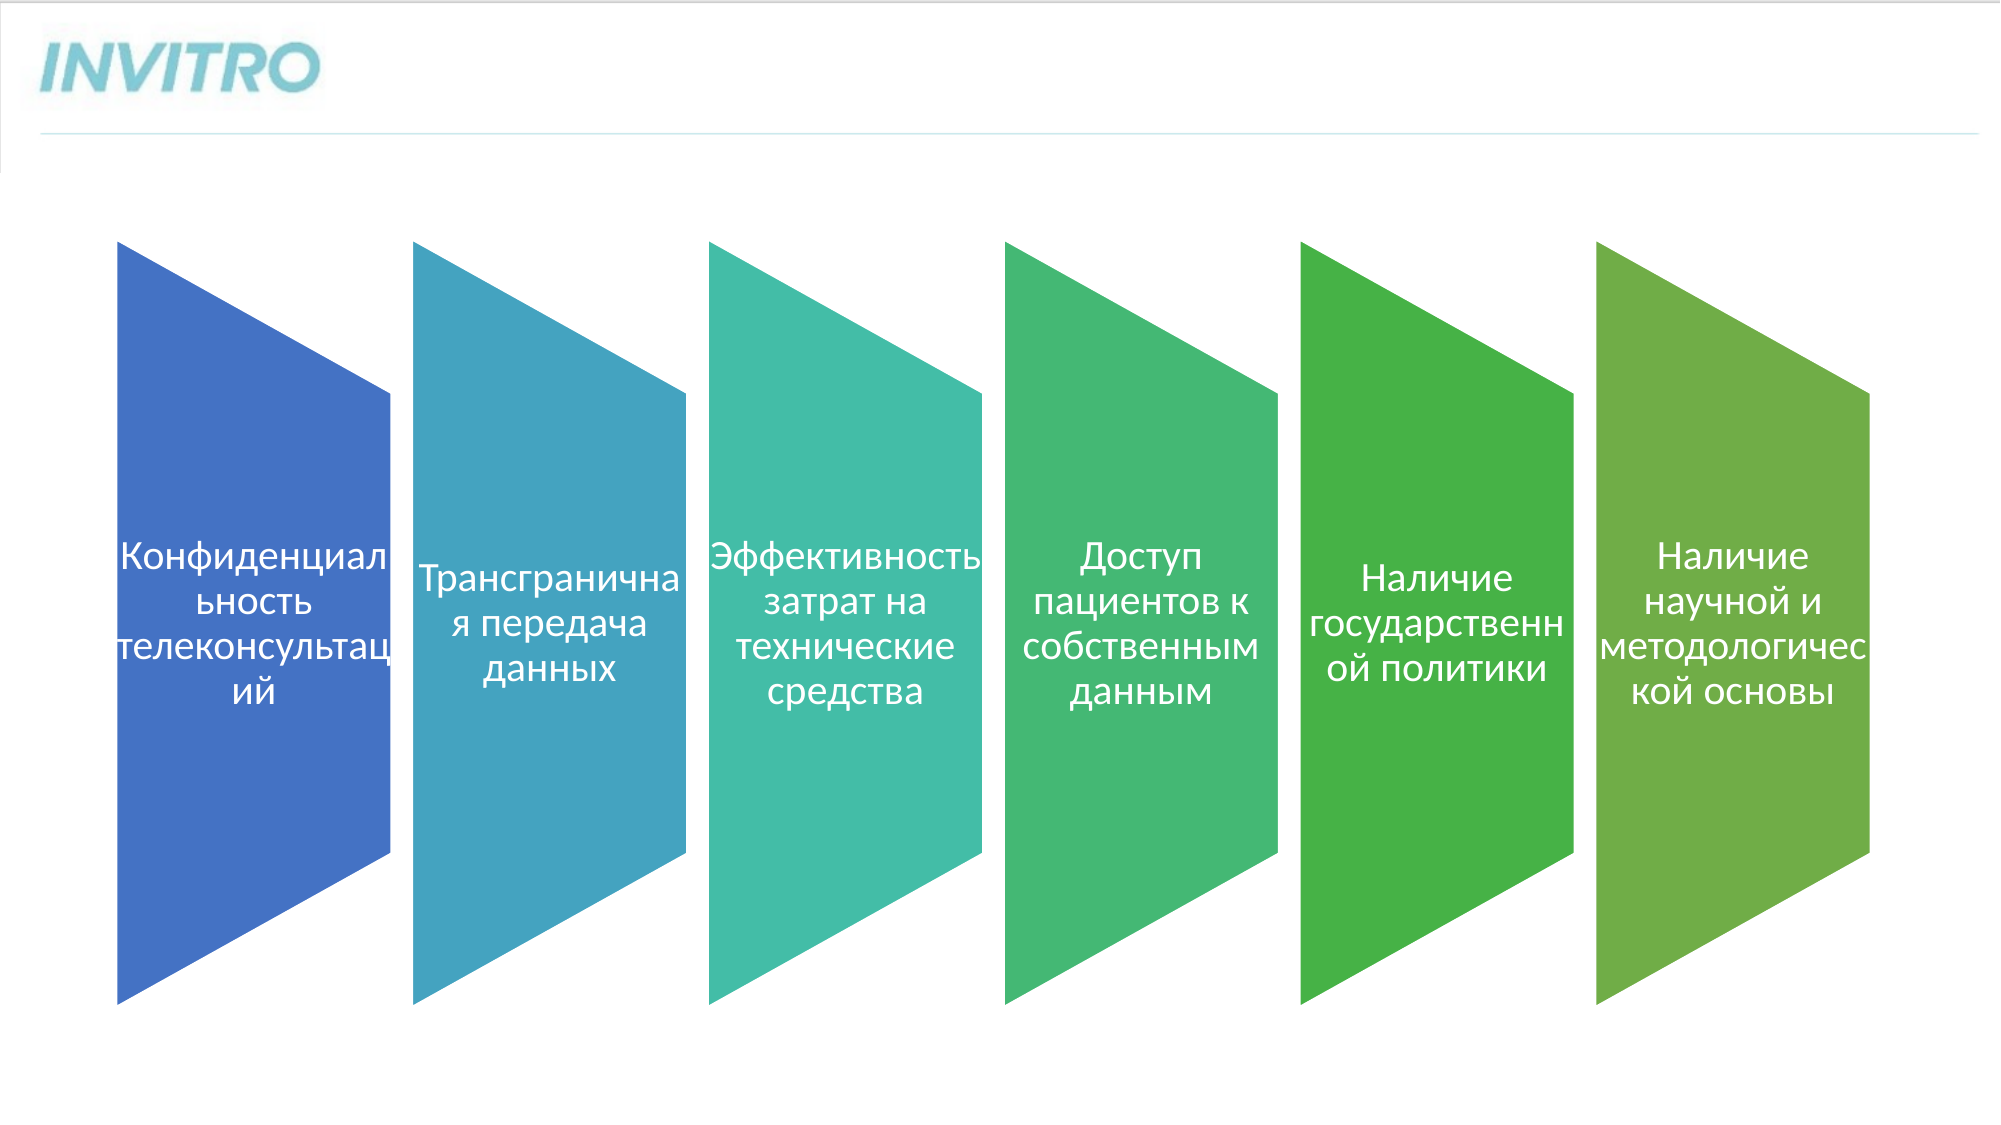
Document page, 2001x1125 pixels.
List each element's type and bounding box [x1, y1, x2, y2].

text_box [115, 239, 1872, 1007]
picture [0, 0, 2000, 173]
